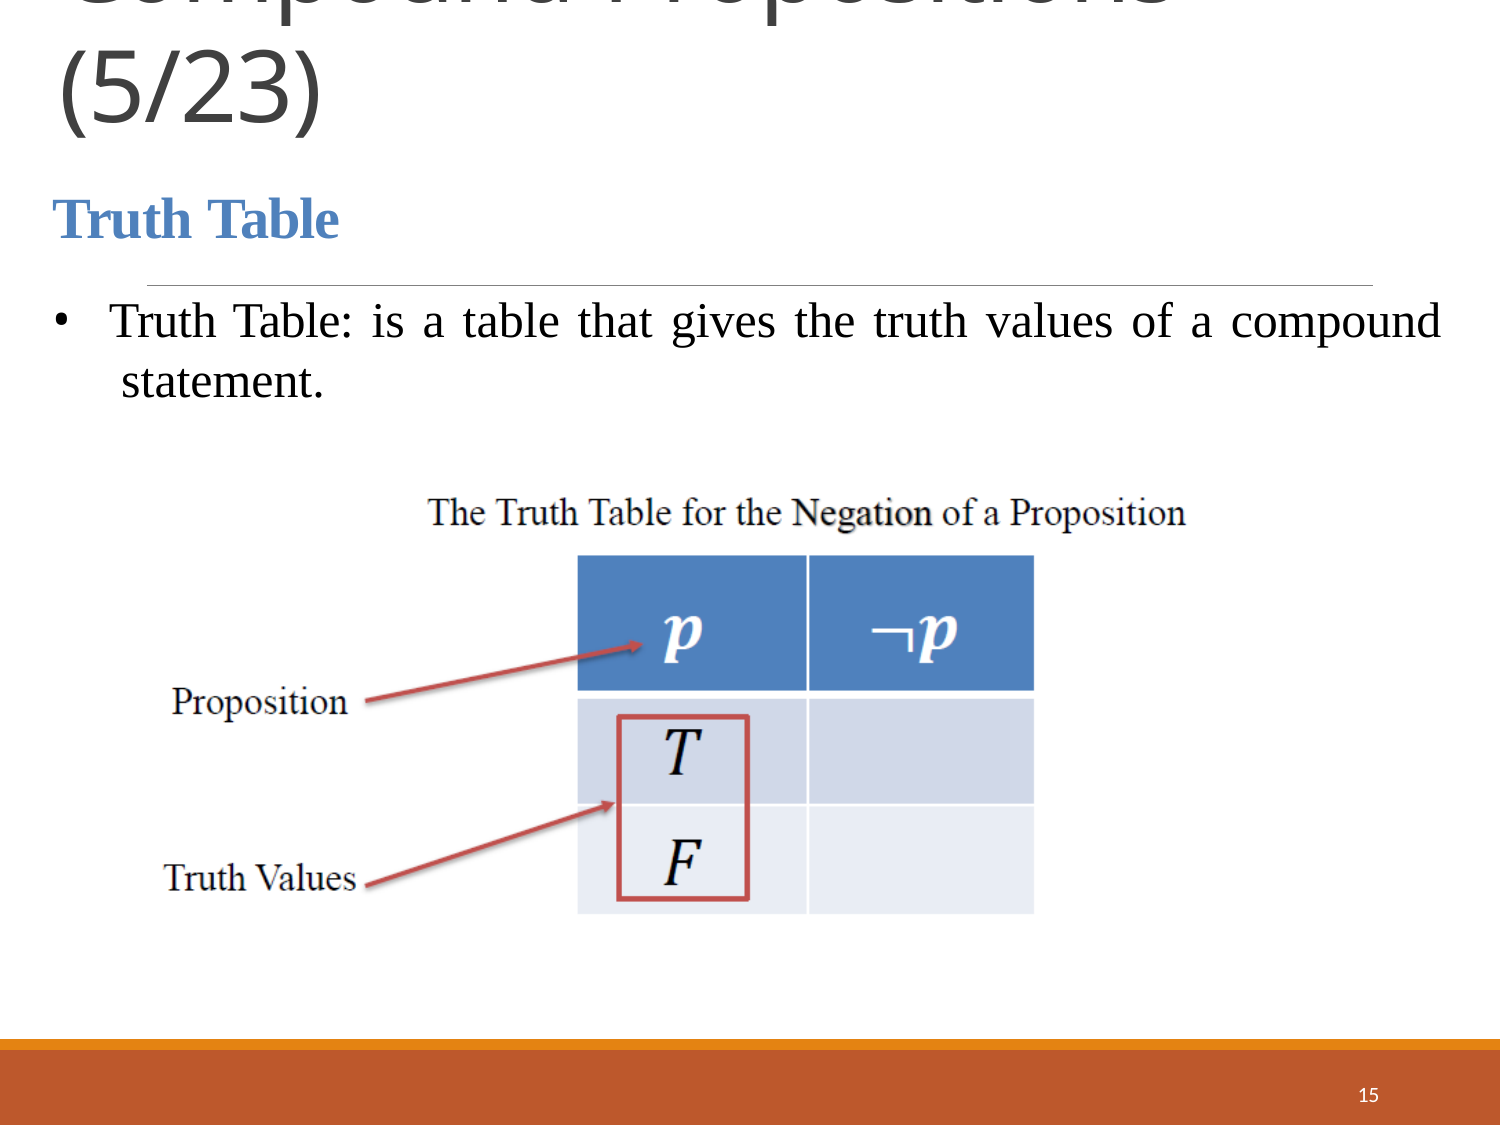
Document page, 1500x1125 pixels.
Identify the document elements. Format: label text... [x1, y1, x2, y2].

text_box Truth Table Truth Table: is a table that gives the truth values of a compound statement. [50, 178, 1449, 473]
picture [111, 436, 1274, 969]
slide_number 15 [1218, 763, 1380, 1125]
title Compound Propositions (5/23) [57, 0, 1299, 143]
